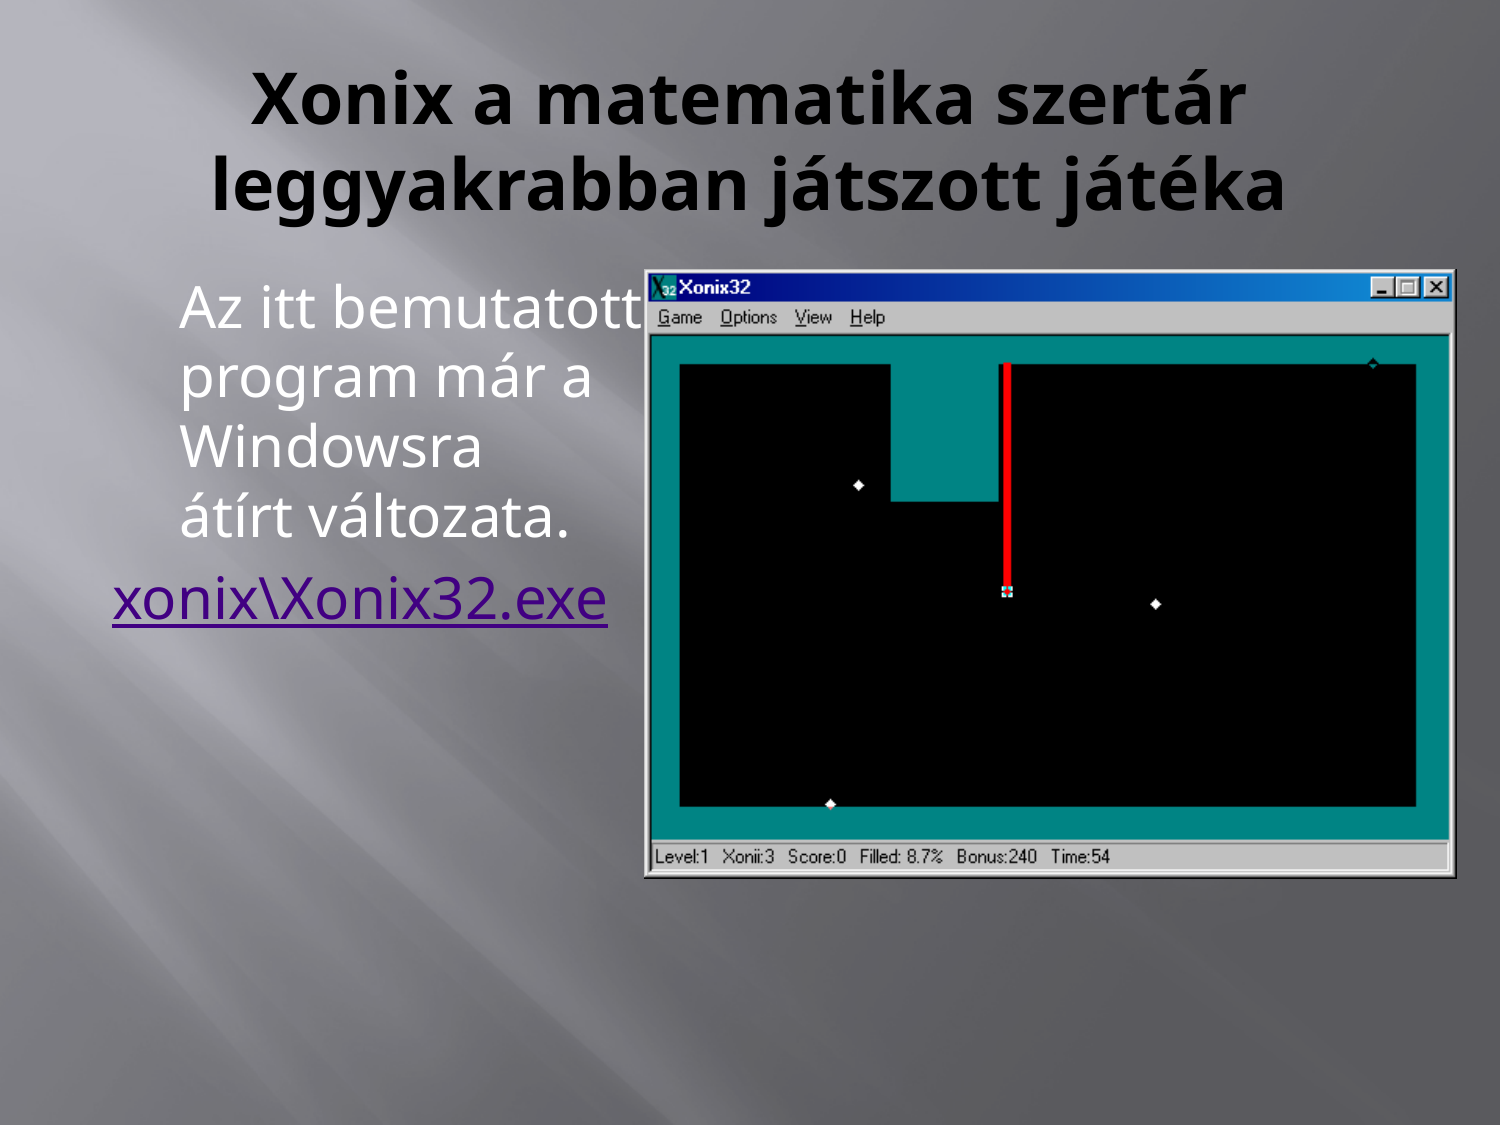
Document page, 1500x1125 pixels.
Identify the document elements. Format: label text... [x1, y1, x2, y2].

title Xonix a matematika szertár leggyakrabban játszott játéka [75, 45, 1425, 233]
list Az itt bemutatott program már a Windowsra átírt változata. xonix\Xonix32.exe [75, 262, 1477, 1035]
picture [644, 269, 1458, 880]
